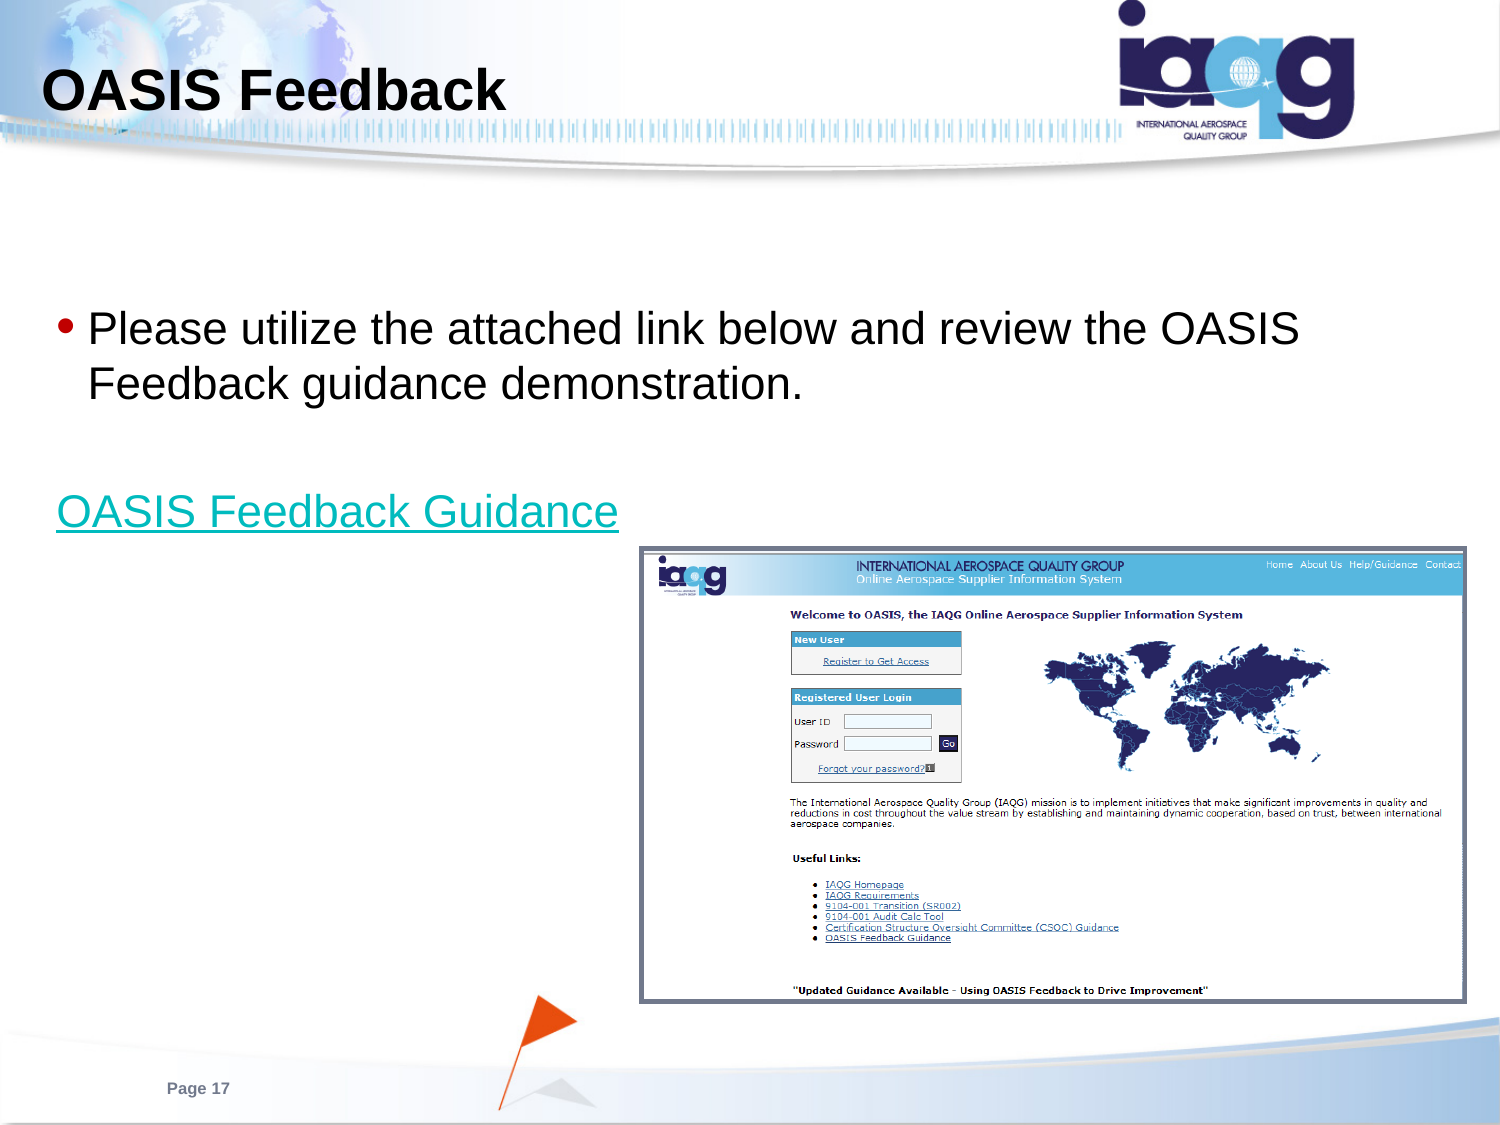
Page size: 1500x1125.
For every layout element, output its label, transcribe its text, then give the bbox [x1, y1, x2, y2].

list Please utilize the attached link below and review the OASIS Feedback guidance demonstration. OASIS Feedback Guidance [41, 283, 1459, 965]
picture [0, 0, 1500, 1125]
title OASIS Feedback [41, 32, 1459, 150]
slide_number Page 17 [52, 1070, 231, 1107]
